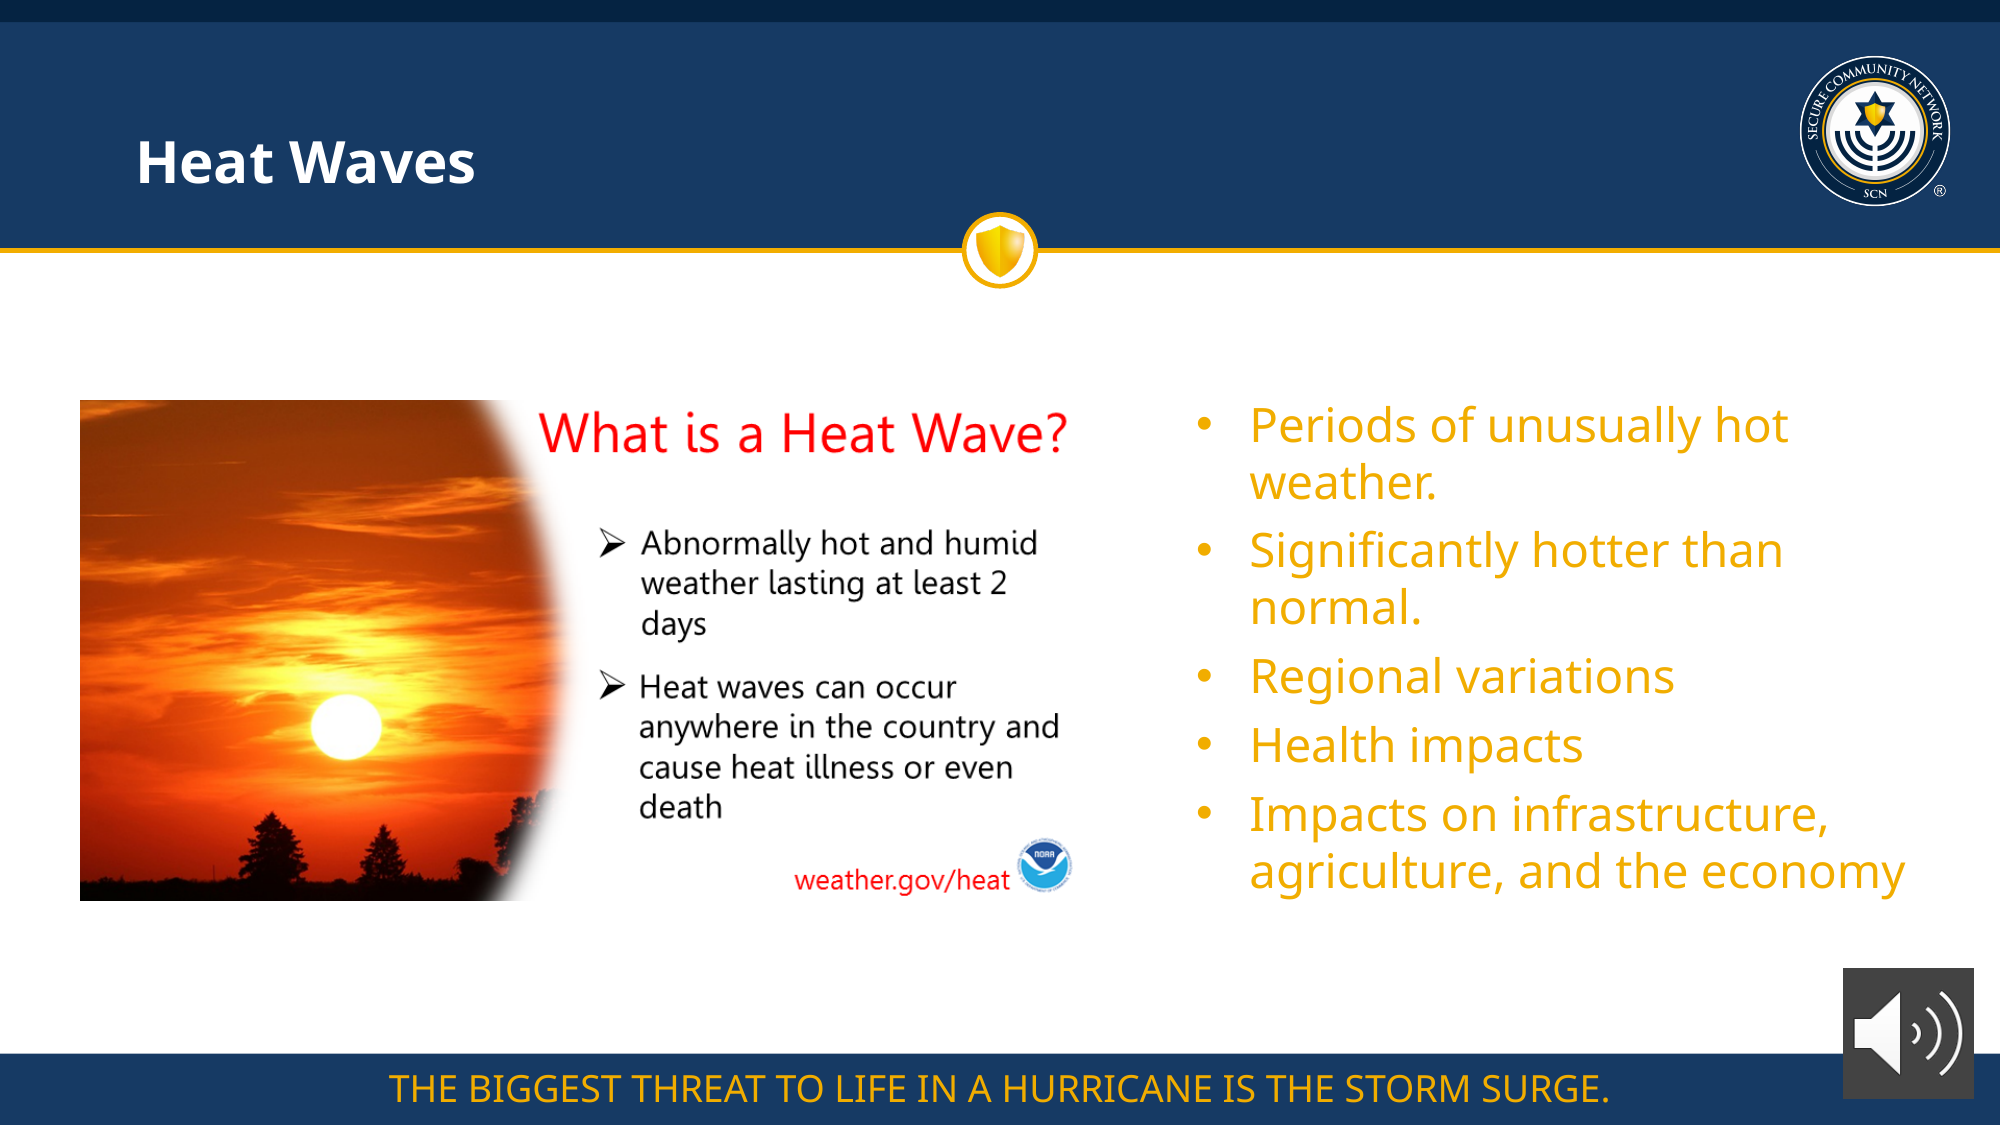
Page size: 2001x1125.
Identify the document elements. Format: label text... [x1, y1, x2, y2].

picture [79, 400, 1080, 901]
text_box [964, 214, 1036, 287]
picture [1777, 33, 1973, 229]
subtitle Periods of unusually hot weather. Significantly hotter than normal. Regional variations Health impacts Impacts on infrastructure, agriculture, and the economy [1195, 394, 1920, 907]
title Heat Waves [135, 62, 1875, 248]
picture [1841, 966, 1975, 1100]
text_box THE BIGGEST THREAT TO LIFE IN A HURRICANE IS THE STORM SURGE. [164, 1057, 1836, 1118]
